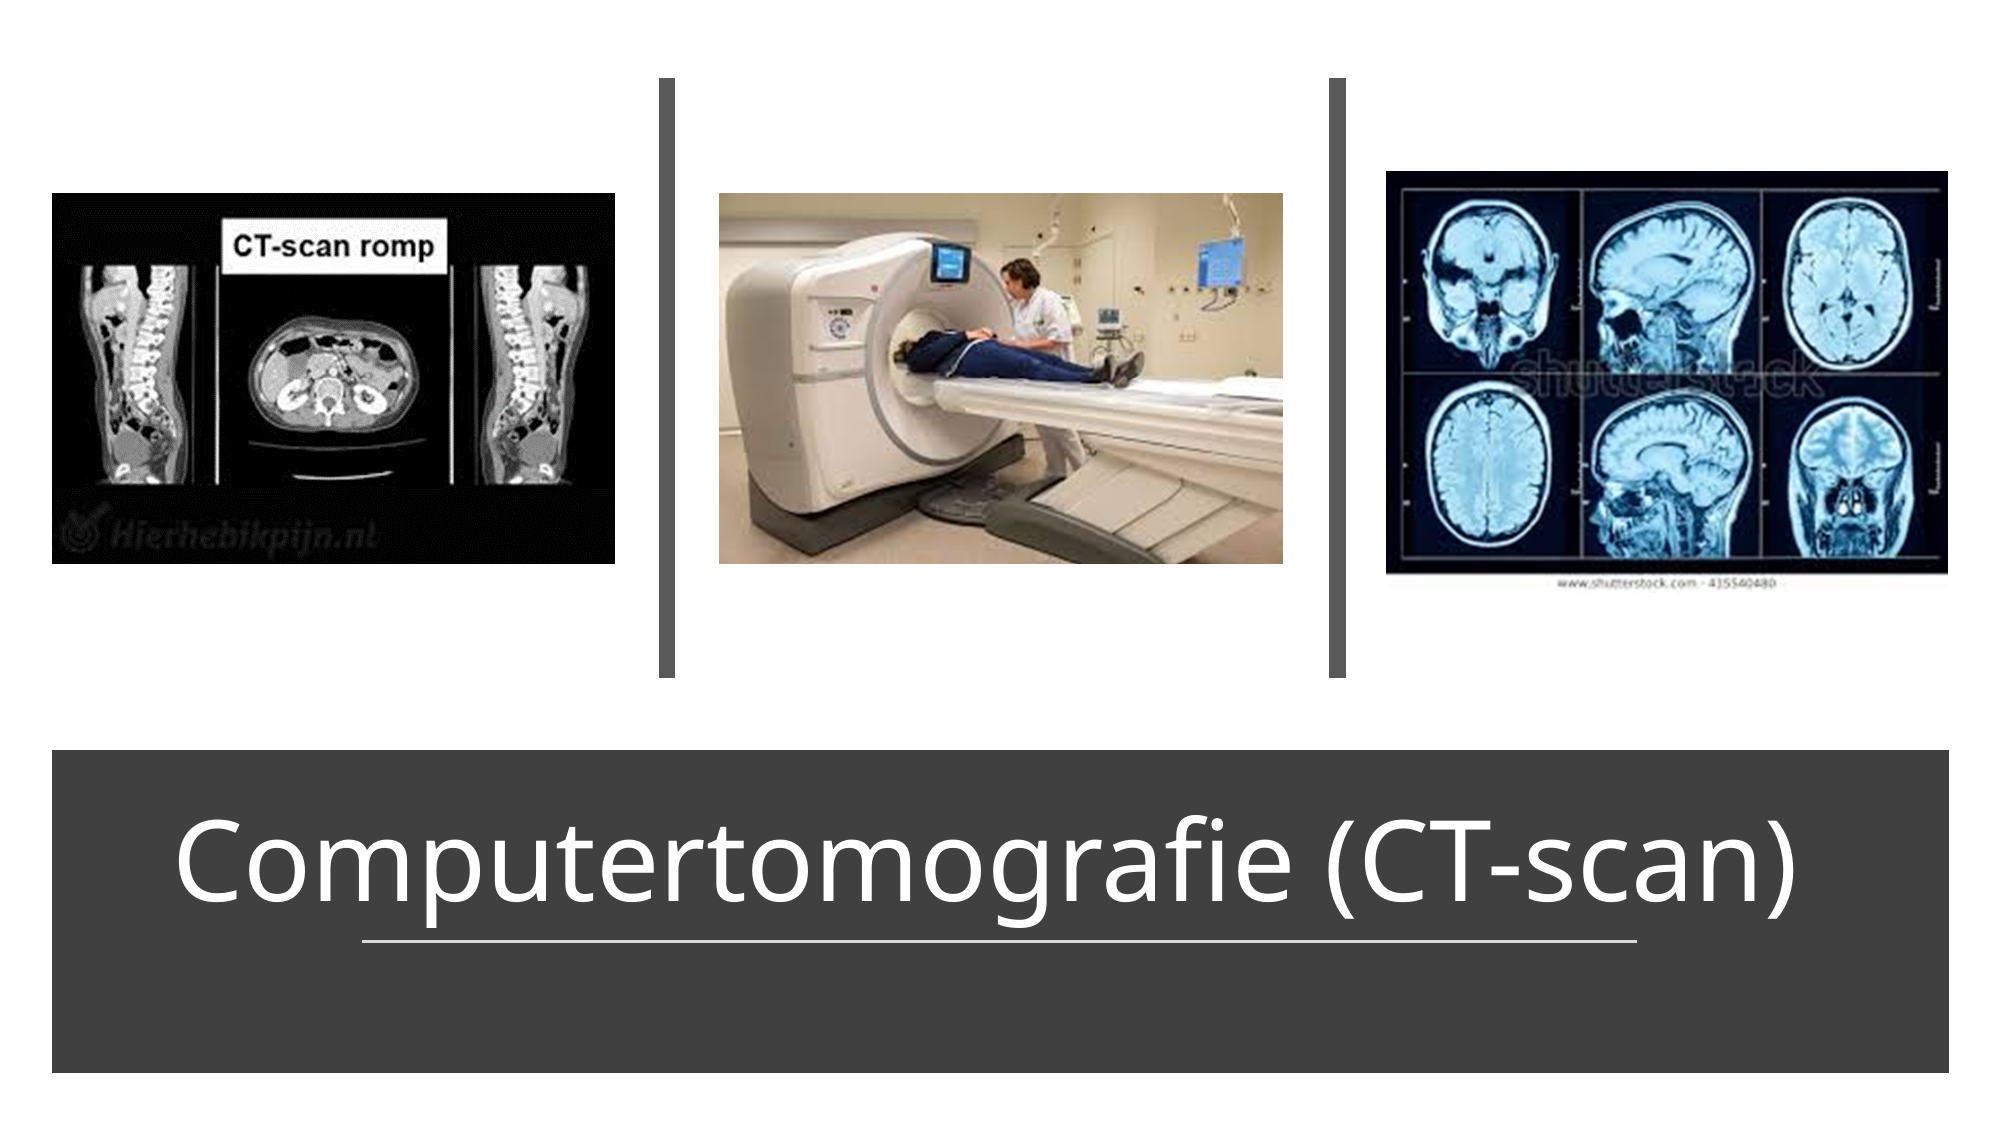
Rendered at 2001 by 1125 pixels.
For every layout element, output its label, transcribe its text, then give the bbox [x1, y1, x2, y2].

picture [719, 193, 1283, 564]
picture [1386, 171, 1948, 593]
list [52, 193, 615, 564]
title Computertomografie (CT-scan) [86, 780, 1914, 933]
text_box [61, 759, 1939, 1064]
